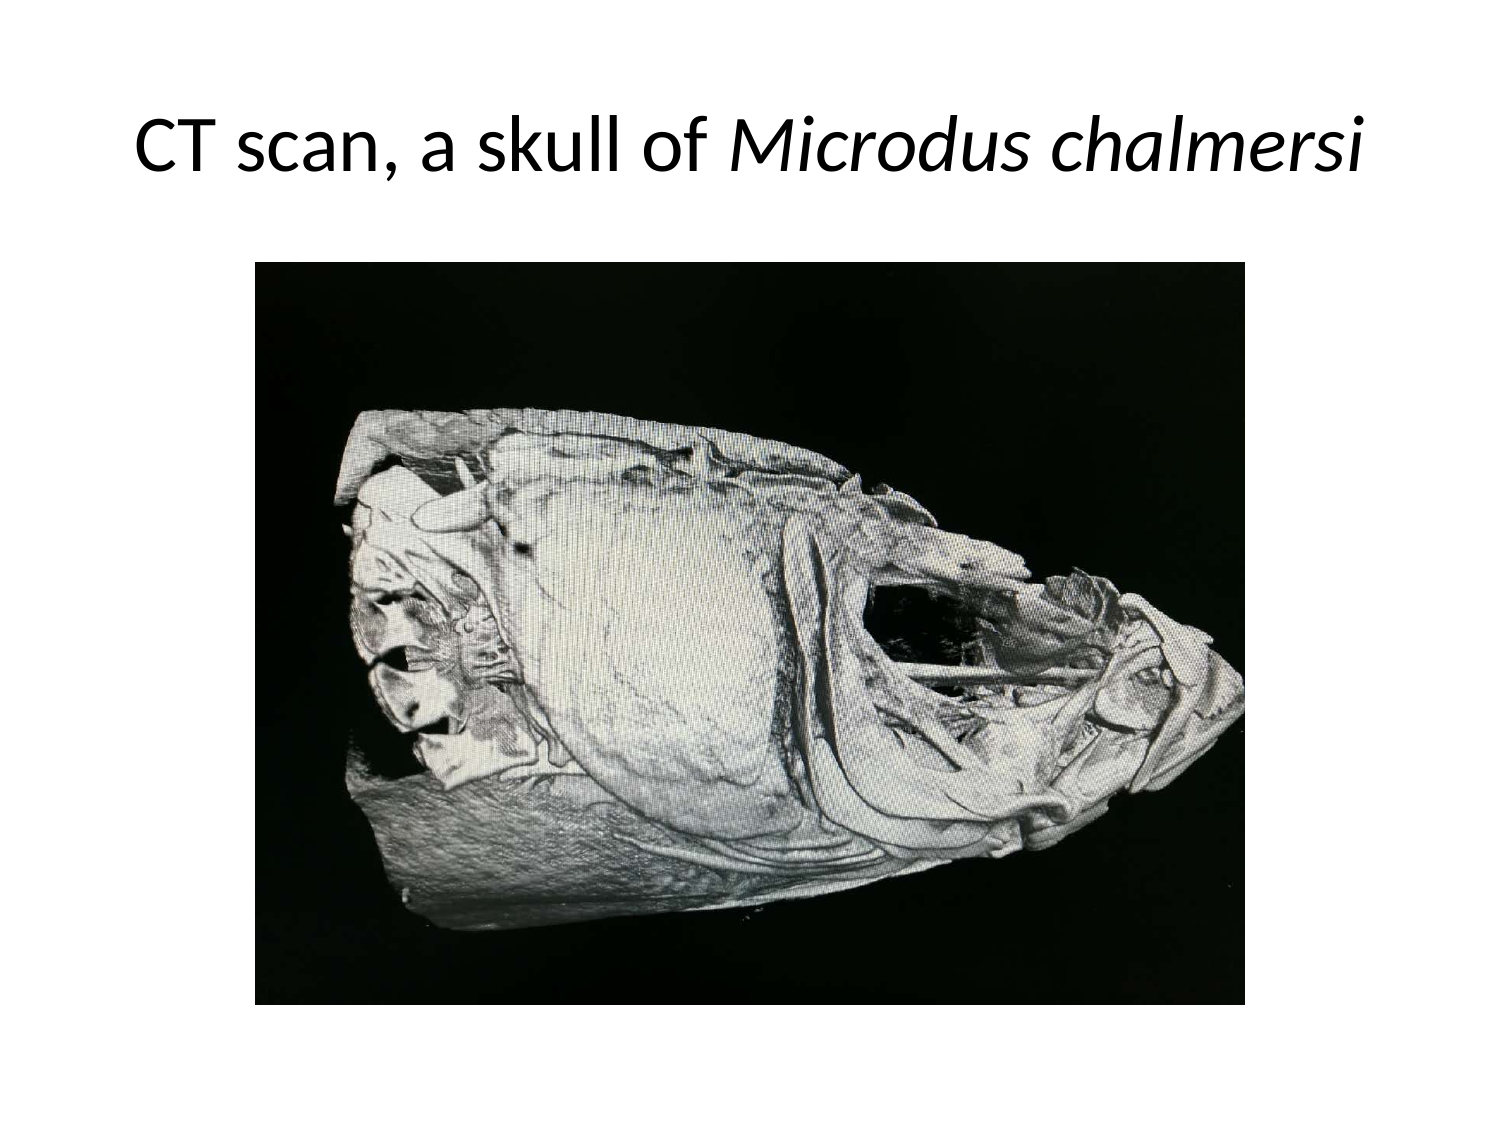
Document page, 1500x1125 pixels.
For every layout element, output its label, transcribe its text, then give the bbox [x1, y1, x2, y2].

title CT scan, a skull of Microdus chalmersi [75, 45, 1425, 233]
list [74, 262, 1426, 1006]
